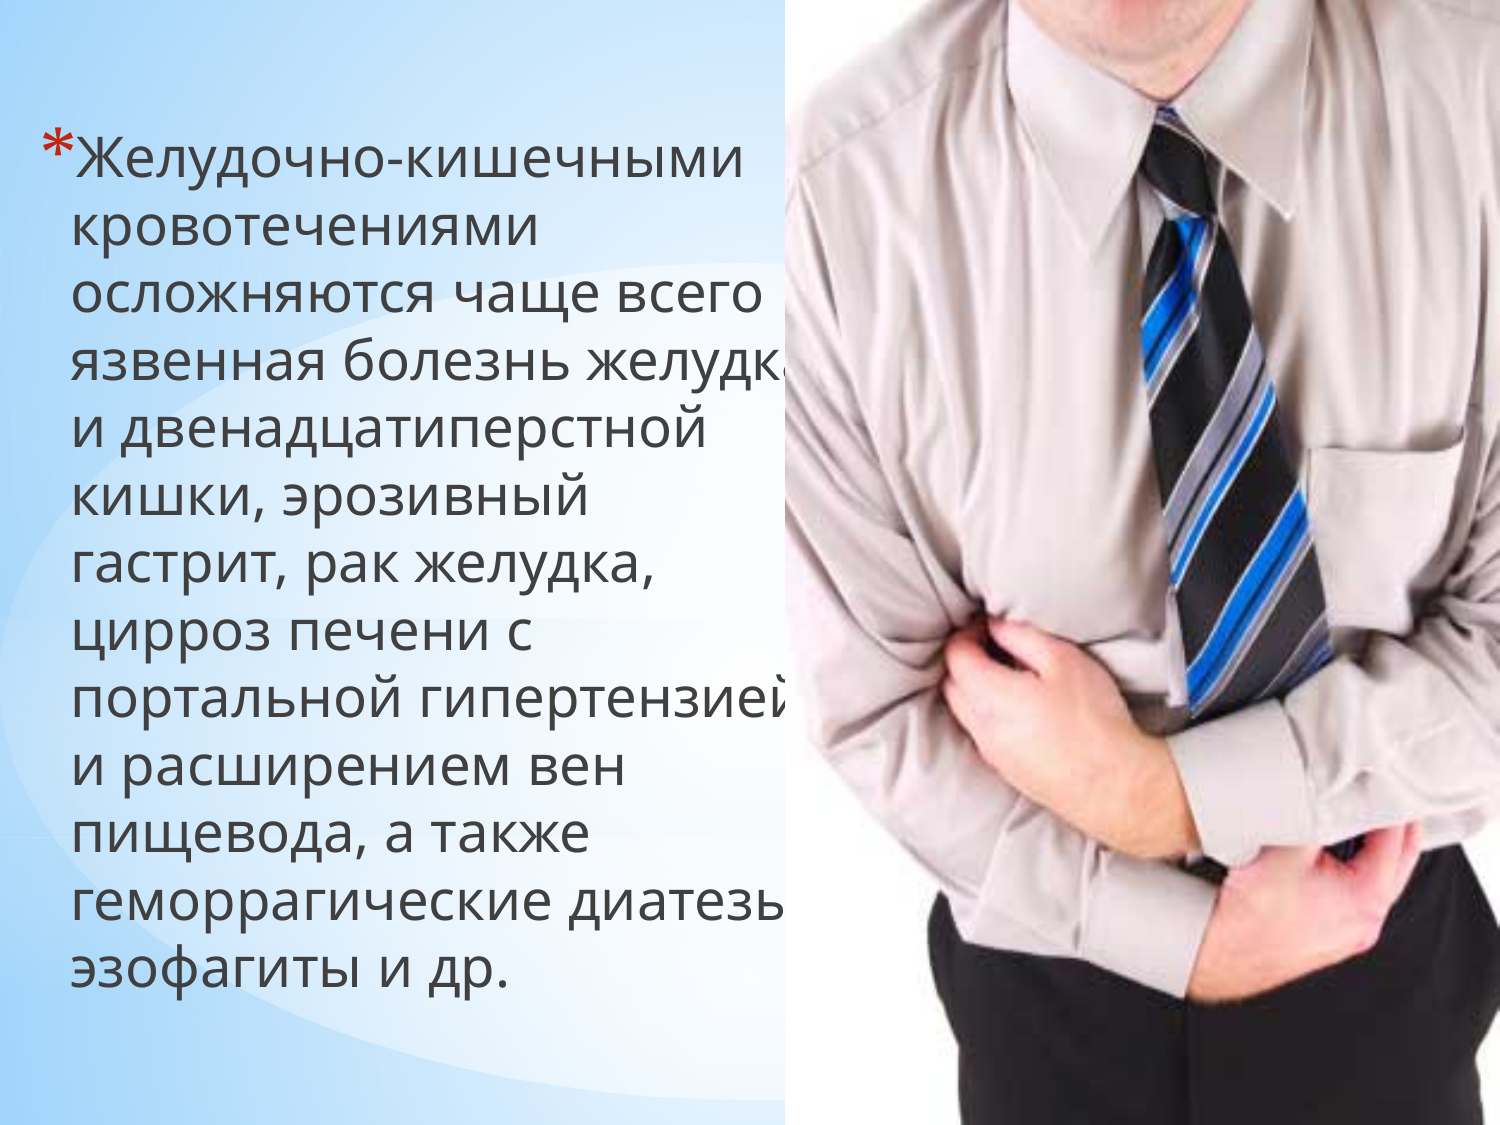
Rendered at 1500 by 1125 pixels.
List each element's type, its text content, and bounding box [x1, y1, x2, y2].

list Желудочно-кишечными кровотечениями осложняются чаще всего язвенная болезнь желудка и двенадцатиперстной кишки, эрозивный гастрит, рак желудка, цирроз печени с портальной гипертензией и расширением вен пищевода, а также геморрагические диатезы, эзофагиты и др. [17, 113, 779, 684]
picture [785, 0, 1500, 1125]
